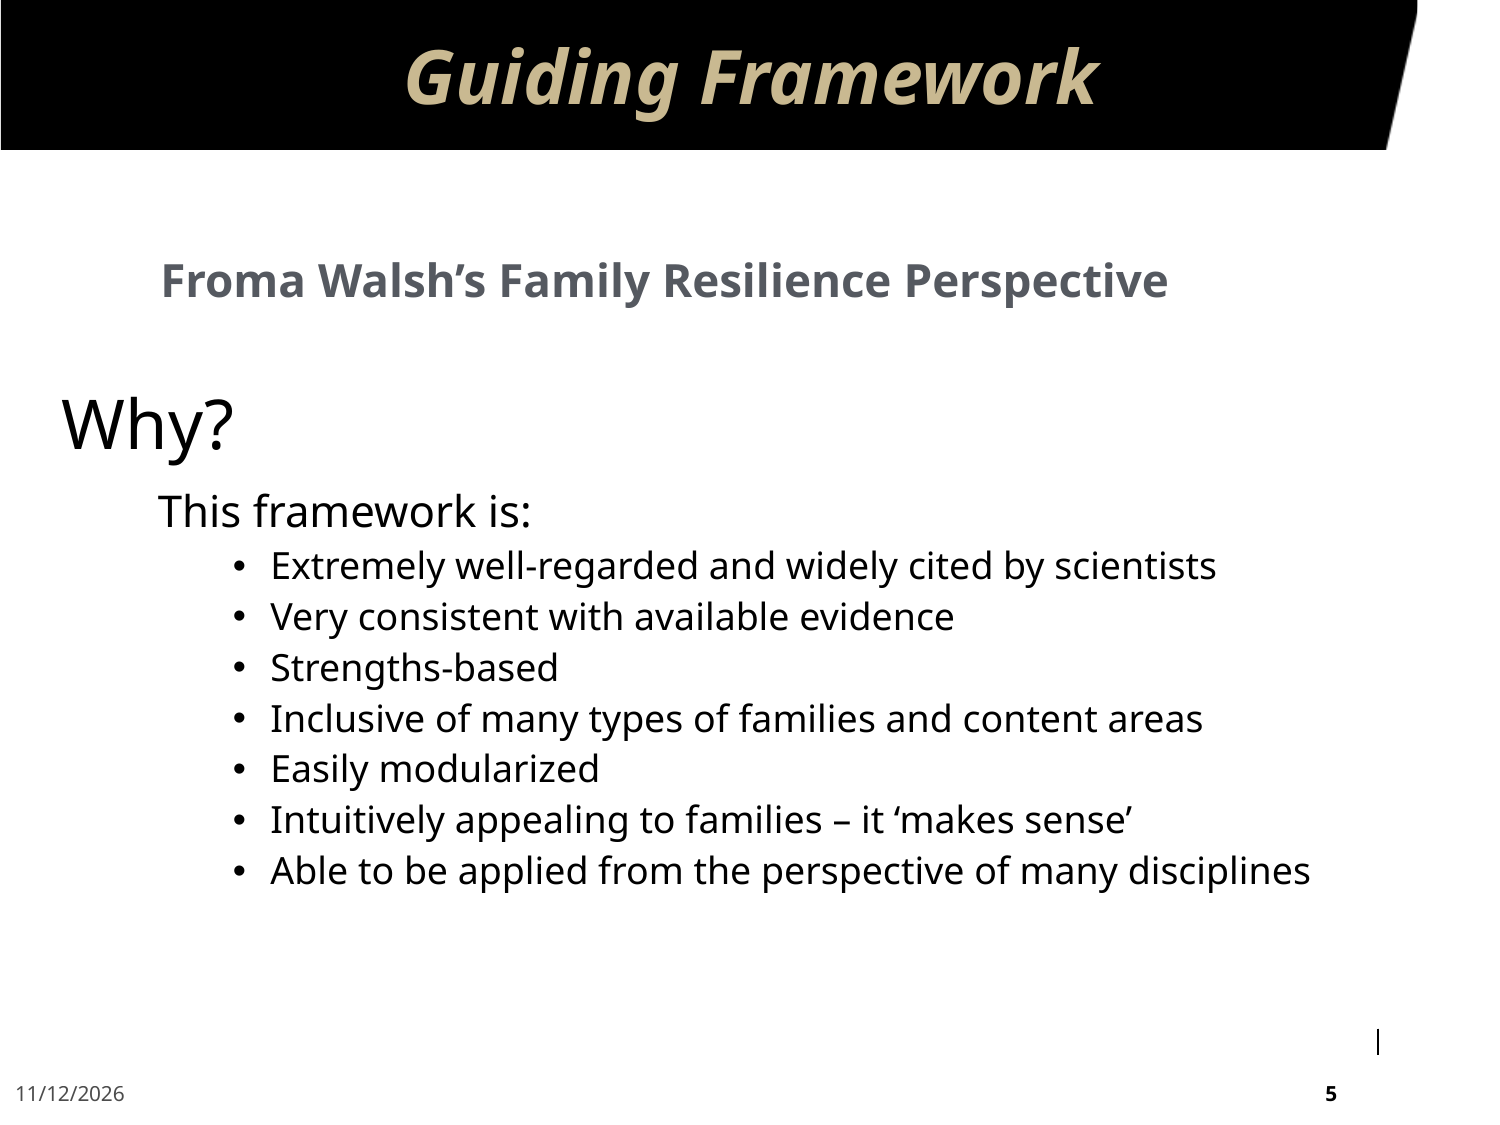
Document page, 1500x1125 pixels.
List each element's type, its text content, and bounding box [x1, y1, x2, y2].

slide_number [0, 1065, 338, 1125]
title Guiding Framework [180, 37, 1322, 127]
text_box Why? [50, 358, 625, 496]
slide_number 5 [1162, 1065, 1500, 1125]
subtitle Froma Walsh’s Family Resilience Perspective [160, 251, 1344, 316]
text_box This framework is: Extremely well-regarded and widely cited by scientists Very consistent with available evidence Strengths-based Inclusive of many types of families and content areas Easily modularized Intuitively appealing to families – it ‘makes sense’ Able to be applied from the perspective of many disciplines [146, 483, 1400, 904]
